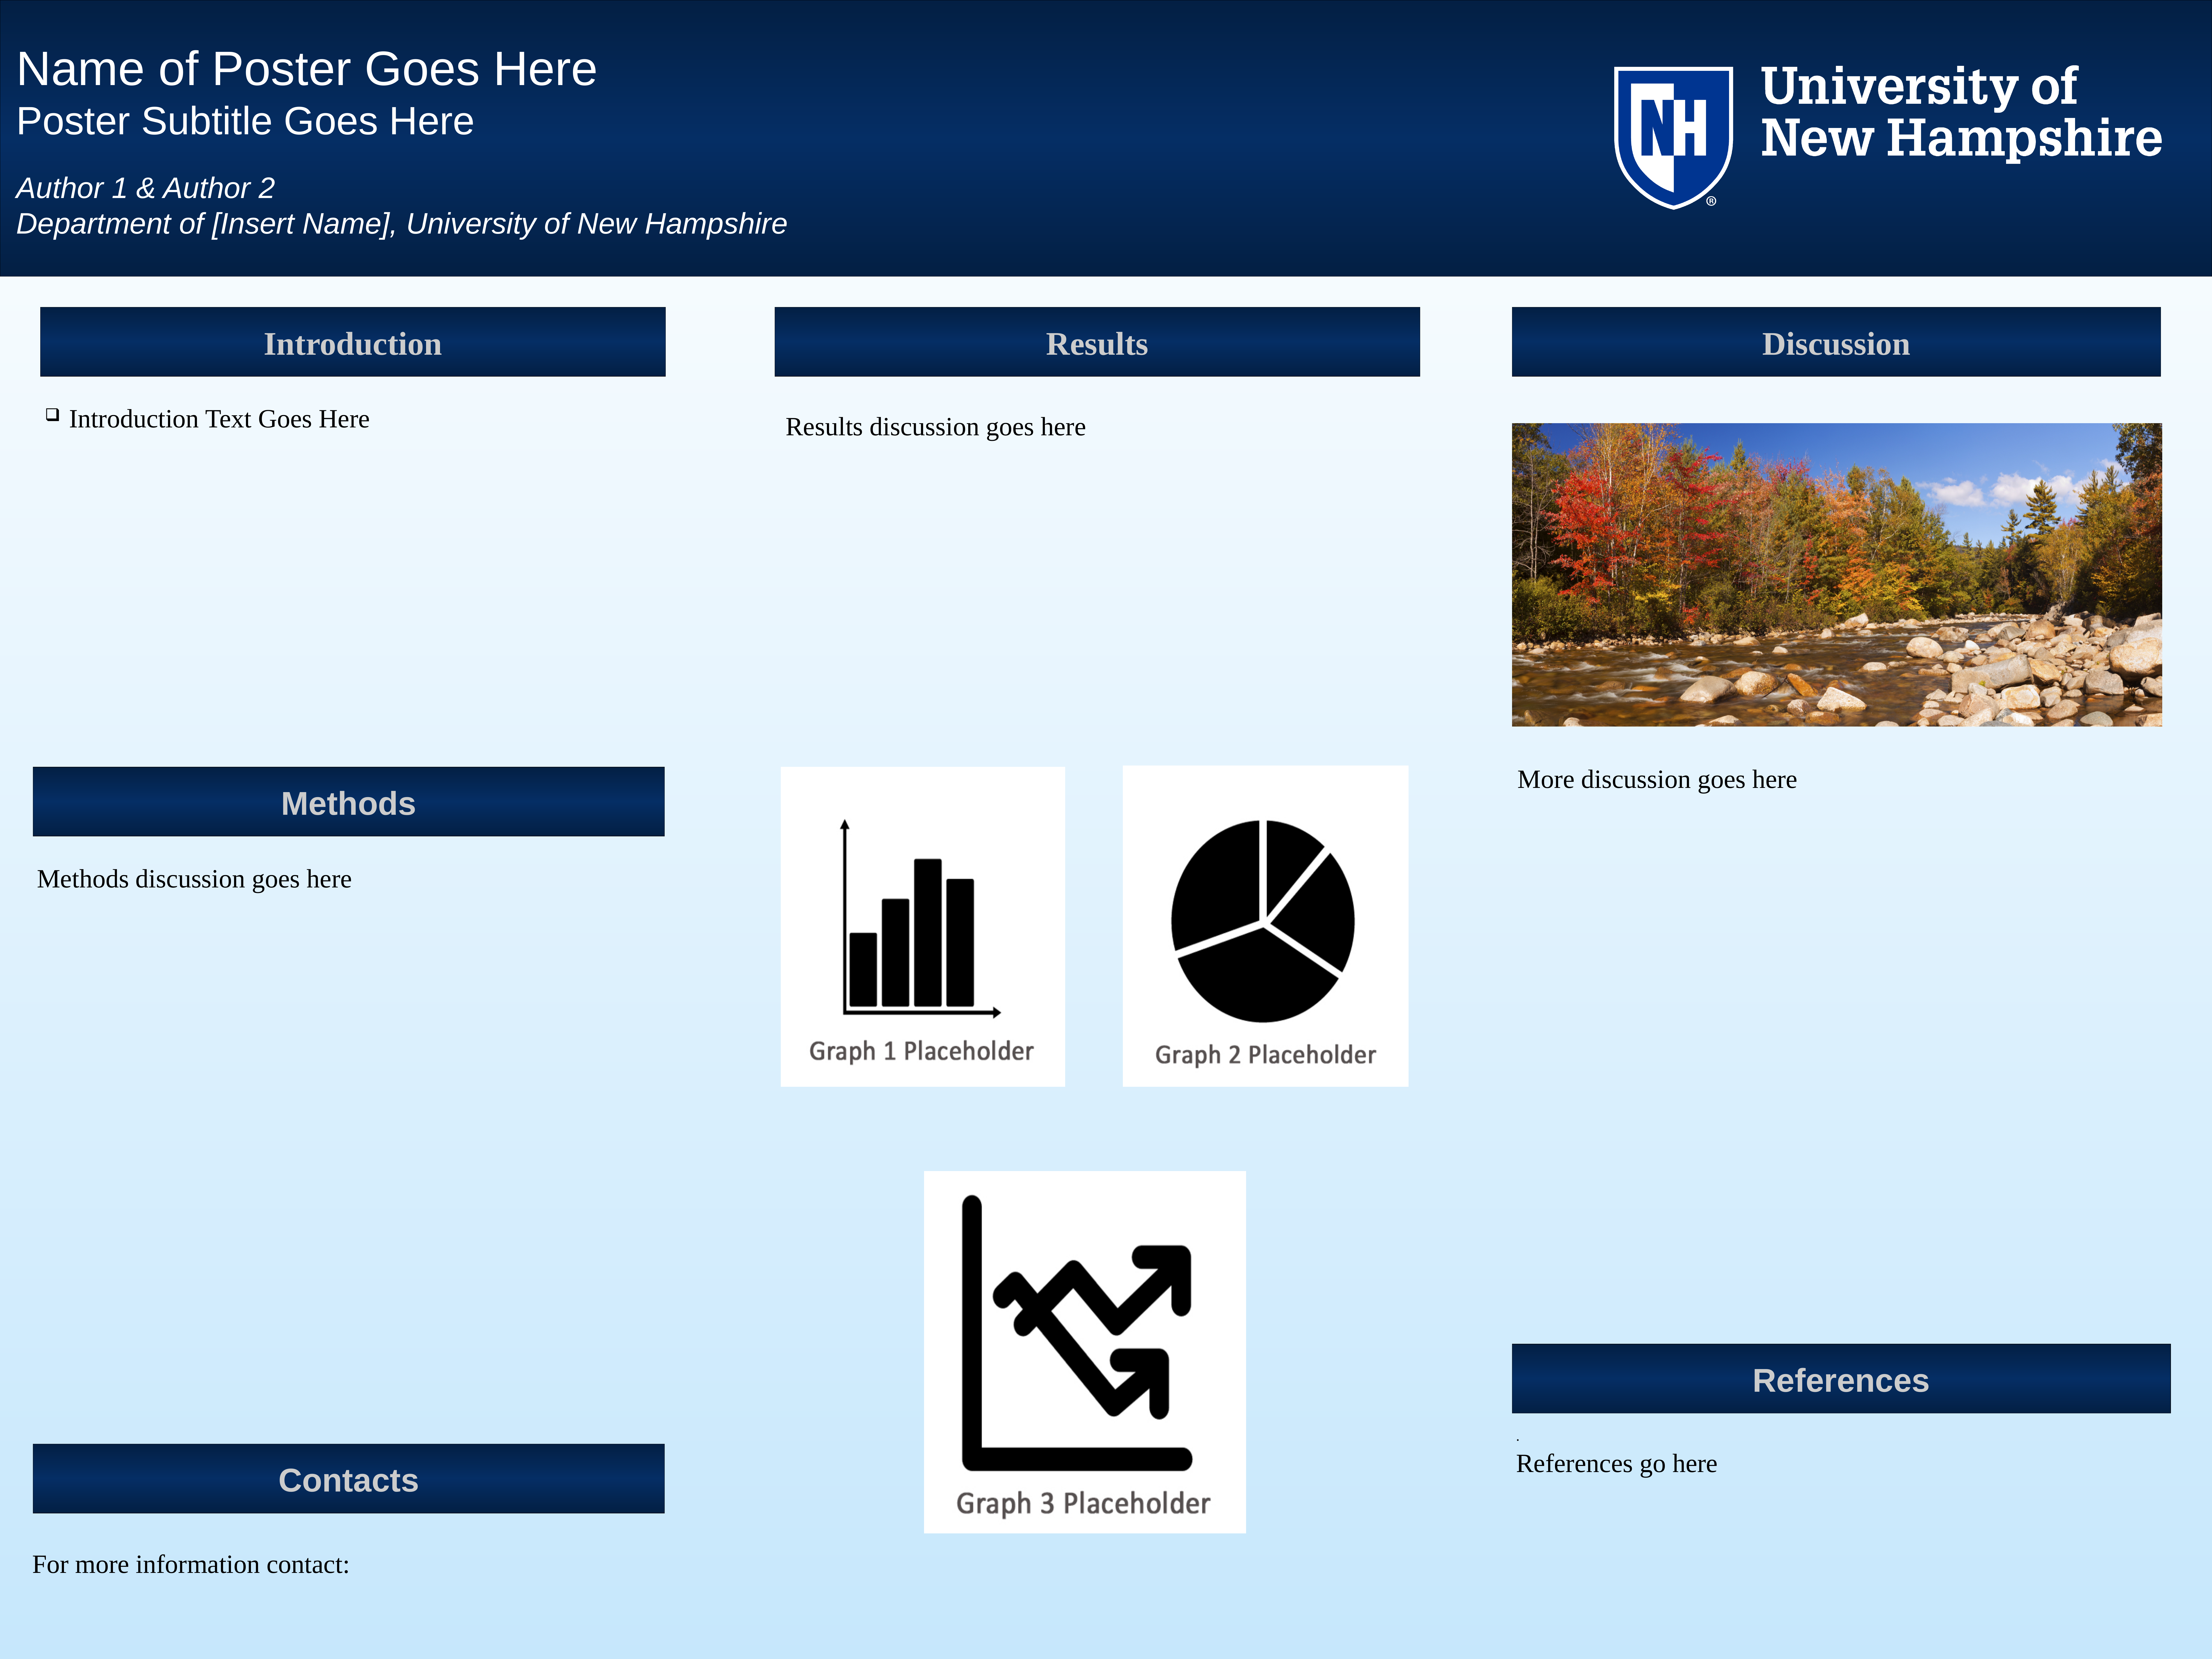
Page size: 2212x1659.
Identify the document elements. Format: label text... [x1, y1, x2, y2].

picture [1512, 423, 2162, 727]
picture [1123, 766, 1409, 1087]
picture [924, 1171, 1246, 1533]
text_box Methods discussion goes here [33, 859, 702, 895]
text_box Results discussion goes here [782, 407, 1451, 443]
text_box References [1512, 1344, 2171, 1413]
text_box Introduction [40, 307, 666, 377]
text_box Introduction Text Goes Here [41, 399, 683, 435]
text_box References go here [1512, 1444, 2181, 1479]
text_box Results [775, 307, 1420, 377]
text_box For more information contact: [0, 1529, 737, 1580]
picture [781, 767, 1065, 1087]
text_box Methods [33, 767, 665, 836]
picture [1614, 64, 2162, 224]
text_box More discussion goes here [1514, 760, 2183, 795]
title Name of Poster Goes Here Poster Subtitle Goes Here Author 1 & Author 2 Department of [Insert Name], University of New Hampshire [0, 0, 2212, 276]
text_box Contacts [33, 1444, 665, 1513]
text_box . [1512, 1425, 2168, 1444]
text_box Discussion [1512, 307, 2161, 377]
